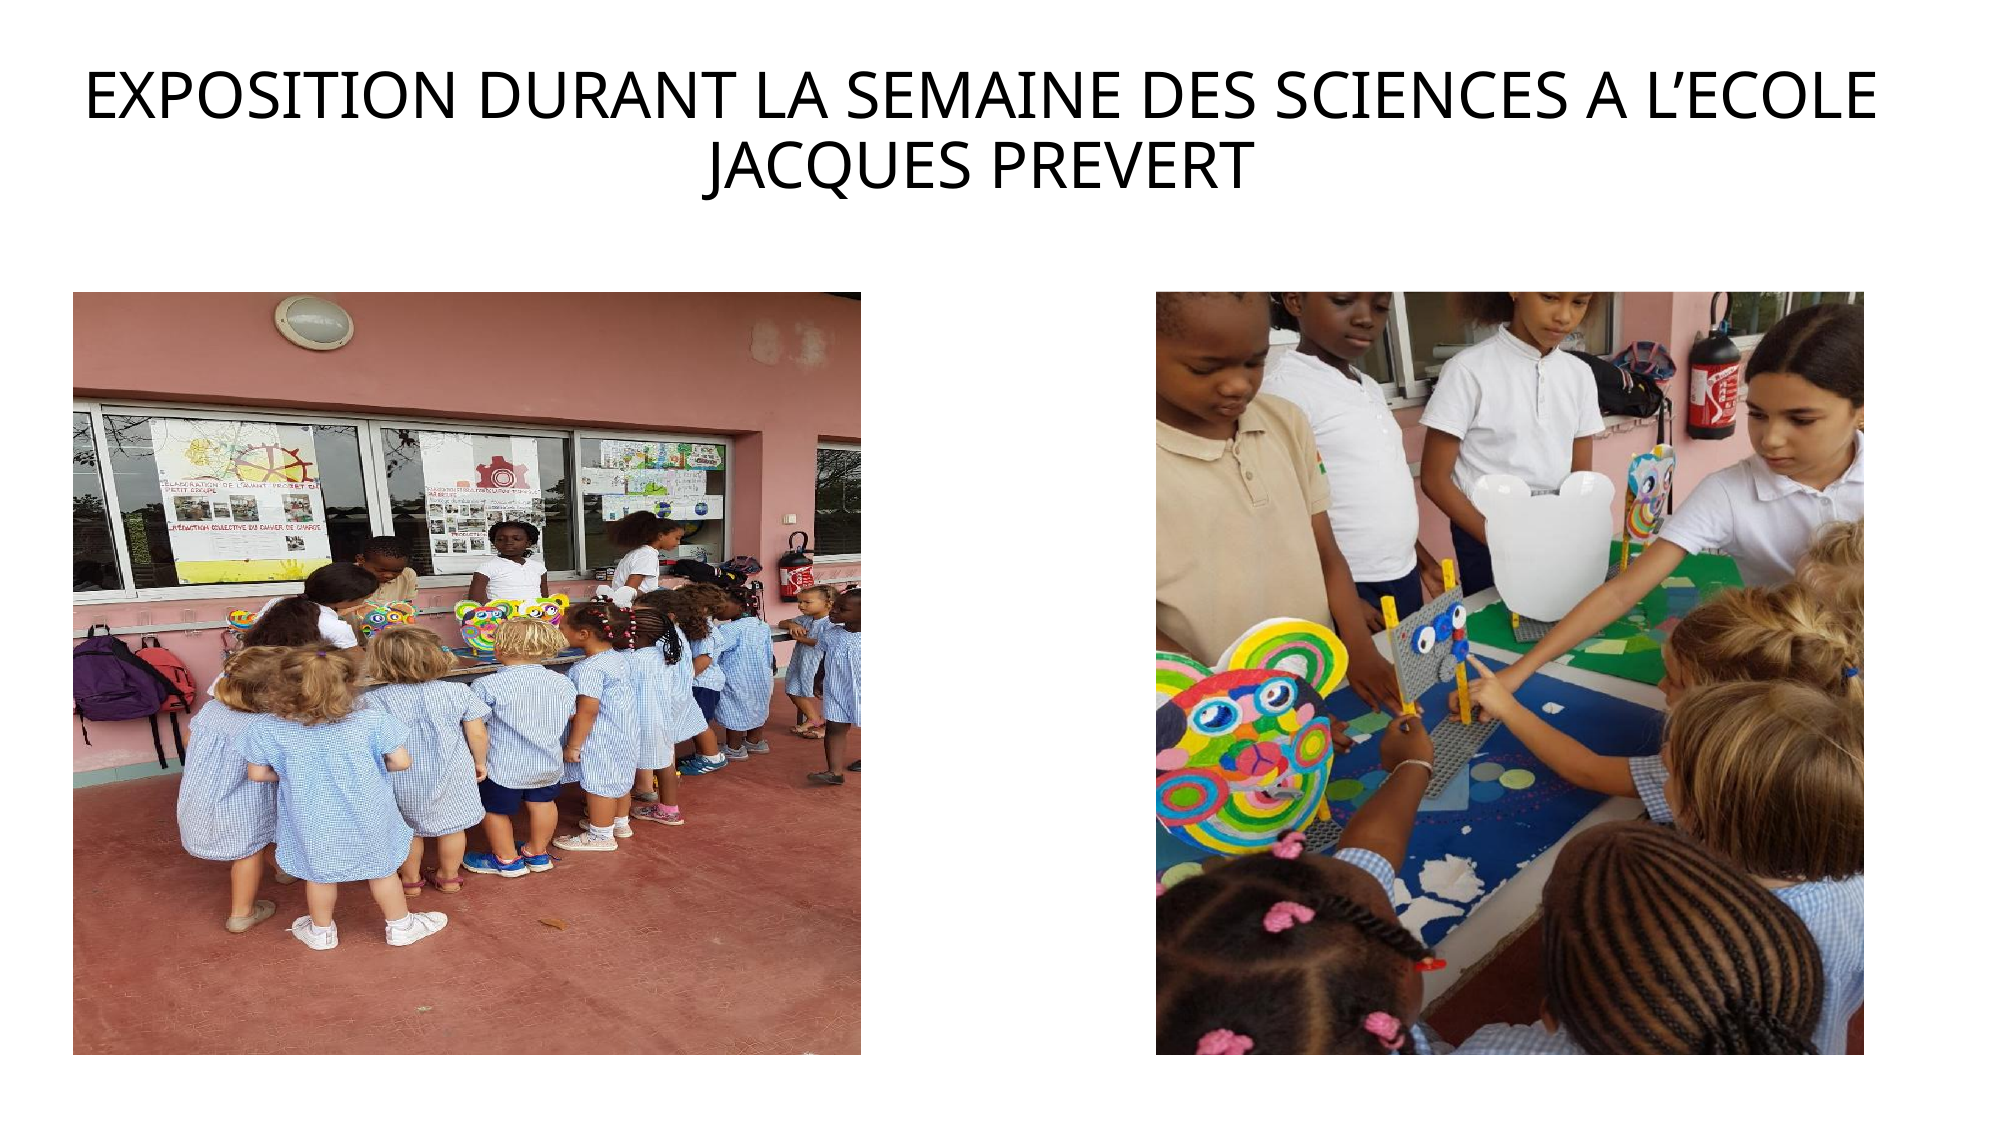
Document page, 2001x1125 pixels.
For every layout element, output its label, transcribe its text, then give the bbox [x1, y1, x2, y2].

picture [73, 292, 861, 1055]
picture [1127, 292, 1891, 1055]
subtitle EXPOSITION DURANT LA SEMAINE DES SCIENCES A L’ECOLE JACQUES PREVERT [20, 55, 1943, 213]
